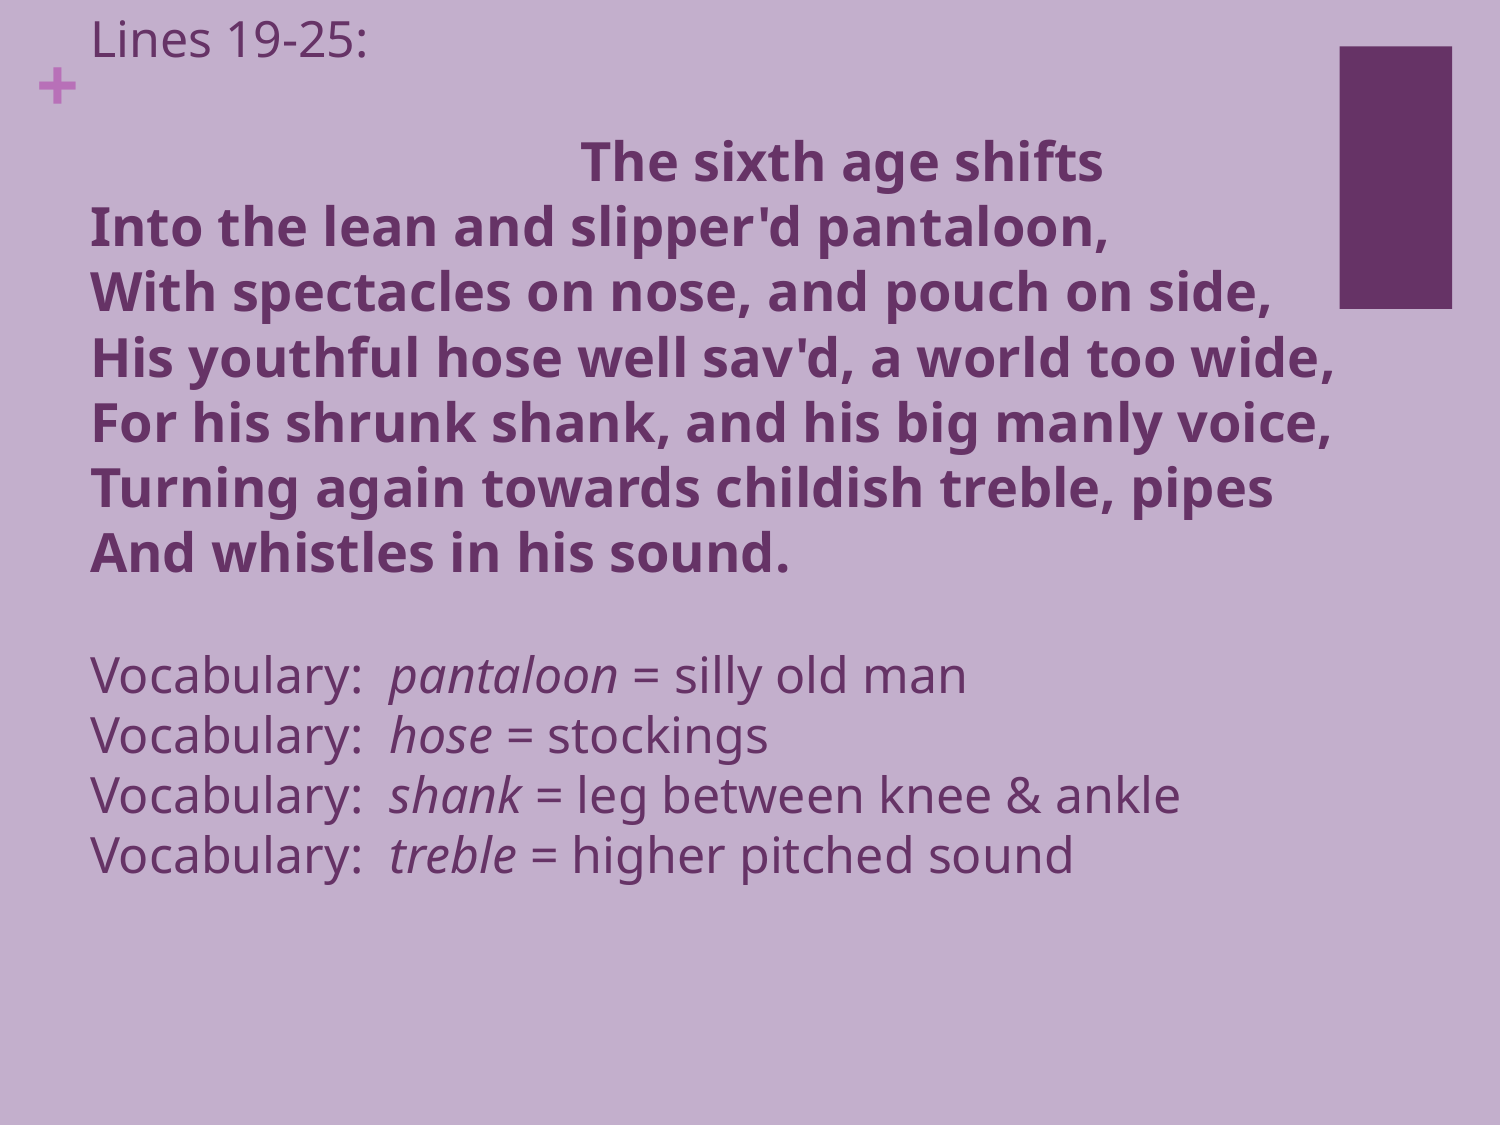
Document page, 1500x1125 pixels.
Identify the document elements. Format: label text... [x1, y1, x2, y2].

title Lines 19-25: The sixth age shifts Into the lean and slipper'd pantaloon, With spectacles on nose, and pouch on side, His youthful hose well sav'd, a world too wide, For his shrunk shank, and his big manly voice, Turning again towards childish treble, pipes And whistles in his sound. Vocabulary: pantaloon = silly old man Vocabulary: hose = stockings Vocabulary: shank = leg between knee & ankle Vocabulary: treble = higher pitched sound [75, 0, 1425, 1080]
